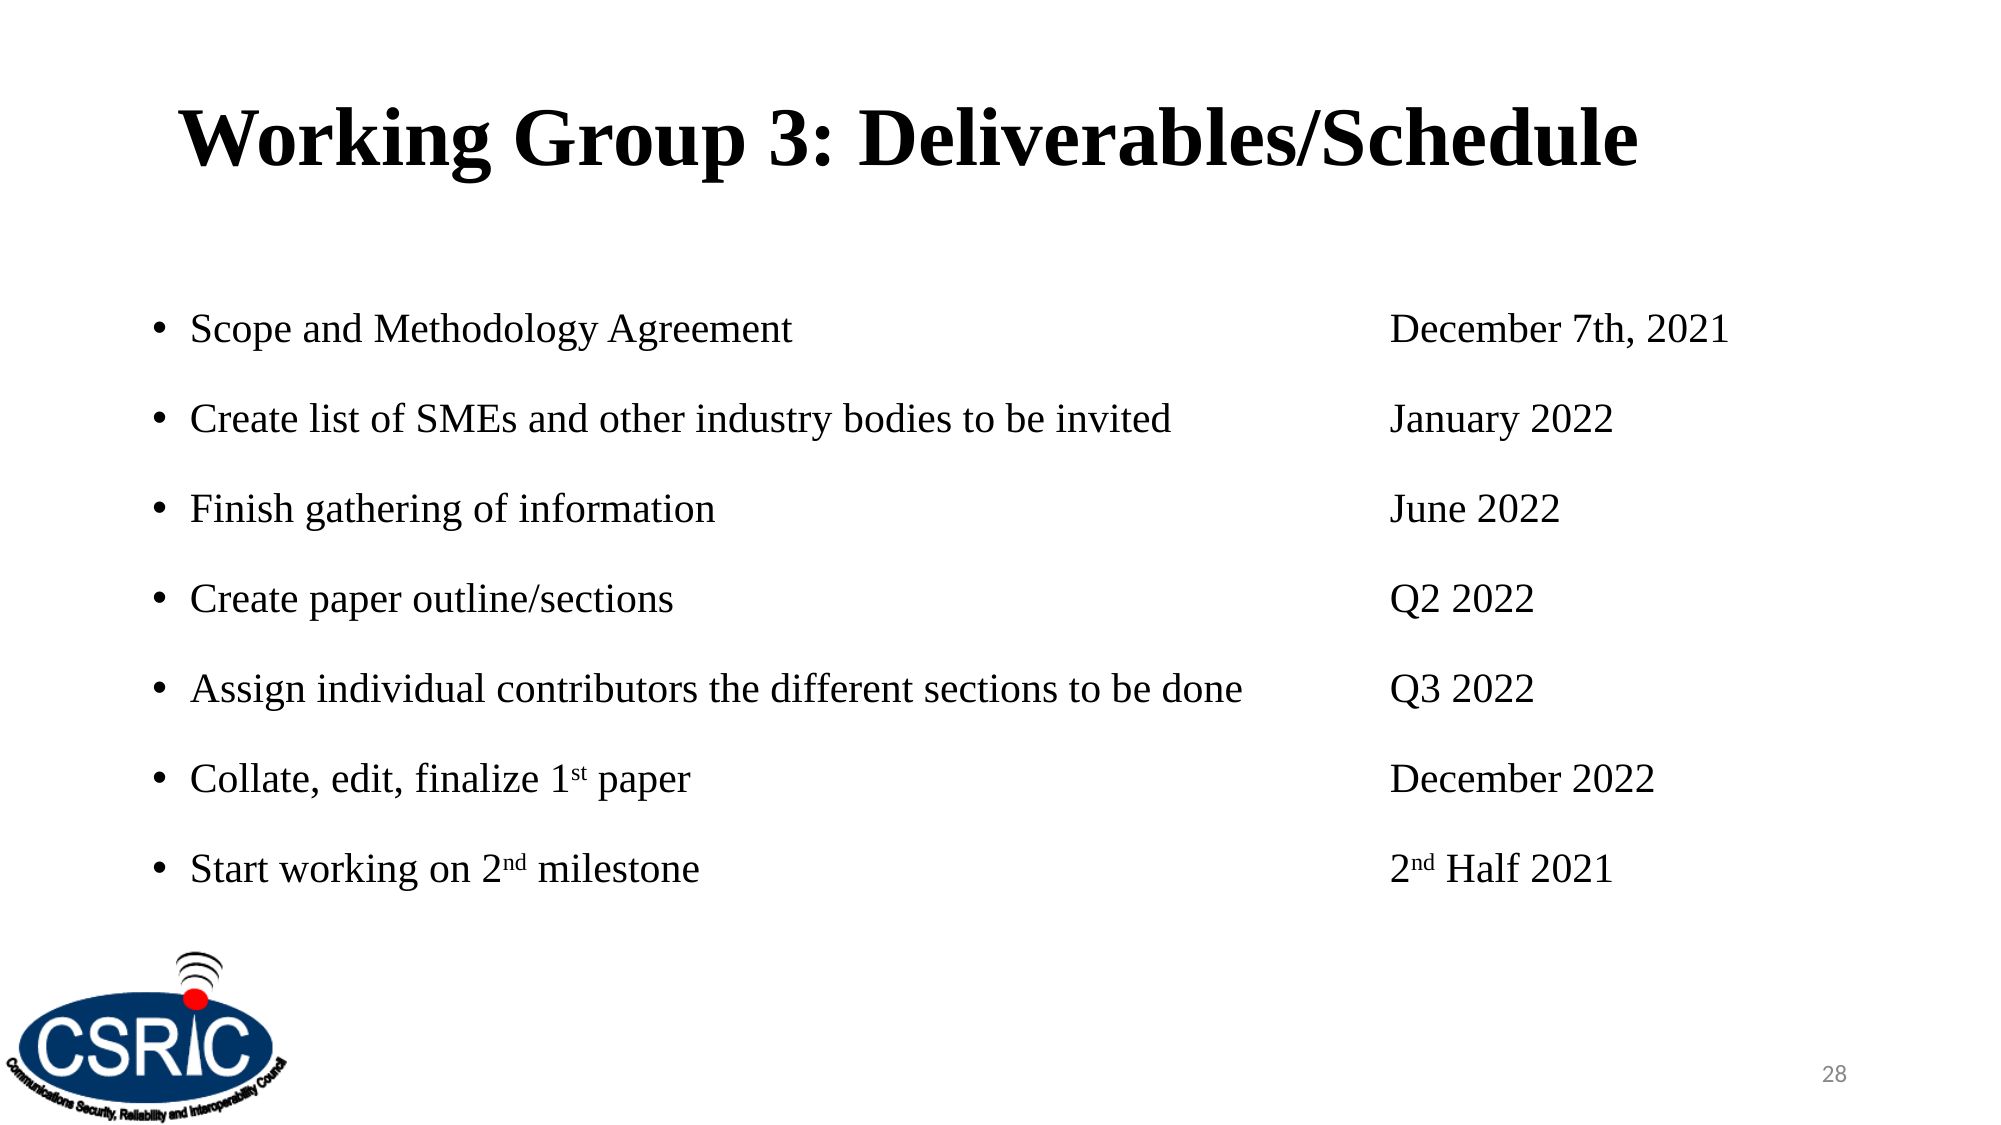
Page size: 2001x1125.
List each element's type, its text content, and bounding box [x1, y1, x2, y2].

list Scope and Methodology Agreement December 7th, 2021 Create list of SMEs and other industry bodies to be invited January 2022 Finish gathering of information June 2022 Create paper outline/sections Q2 2022 Assign individual contributors the different sections to be done Q3 2022 Collate, edit, finalize 1st paper December 2022 Start working on 2nd milestone 2nd Half 2021 [137, 299, 1863, 1014]
slide_number 28 [1412, 1042, 1863, 1103]
title Working Group 3: Deliverables/Schedule [98, 45, 1721, 233]
picture [0, 947, 294, 1125]
